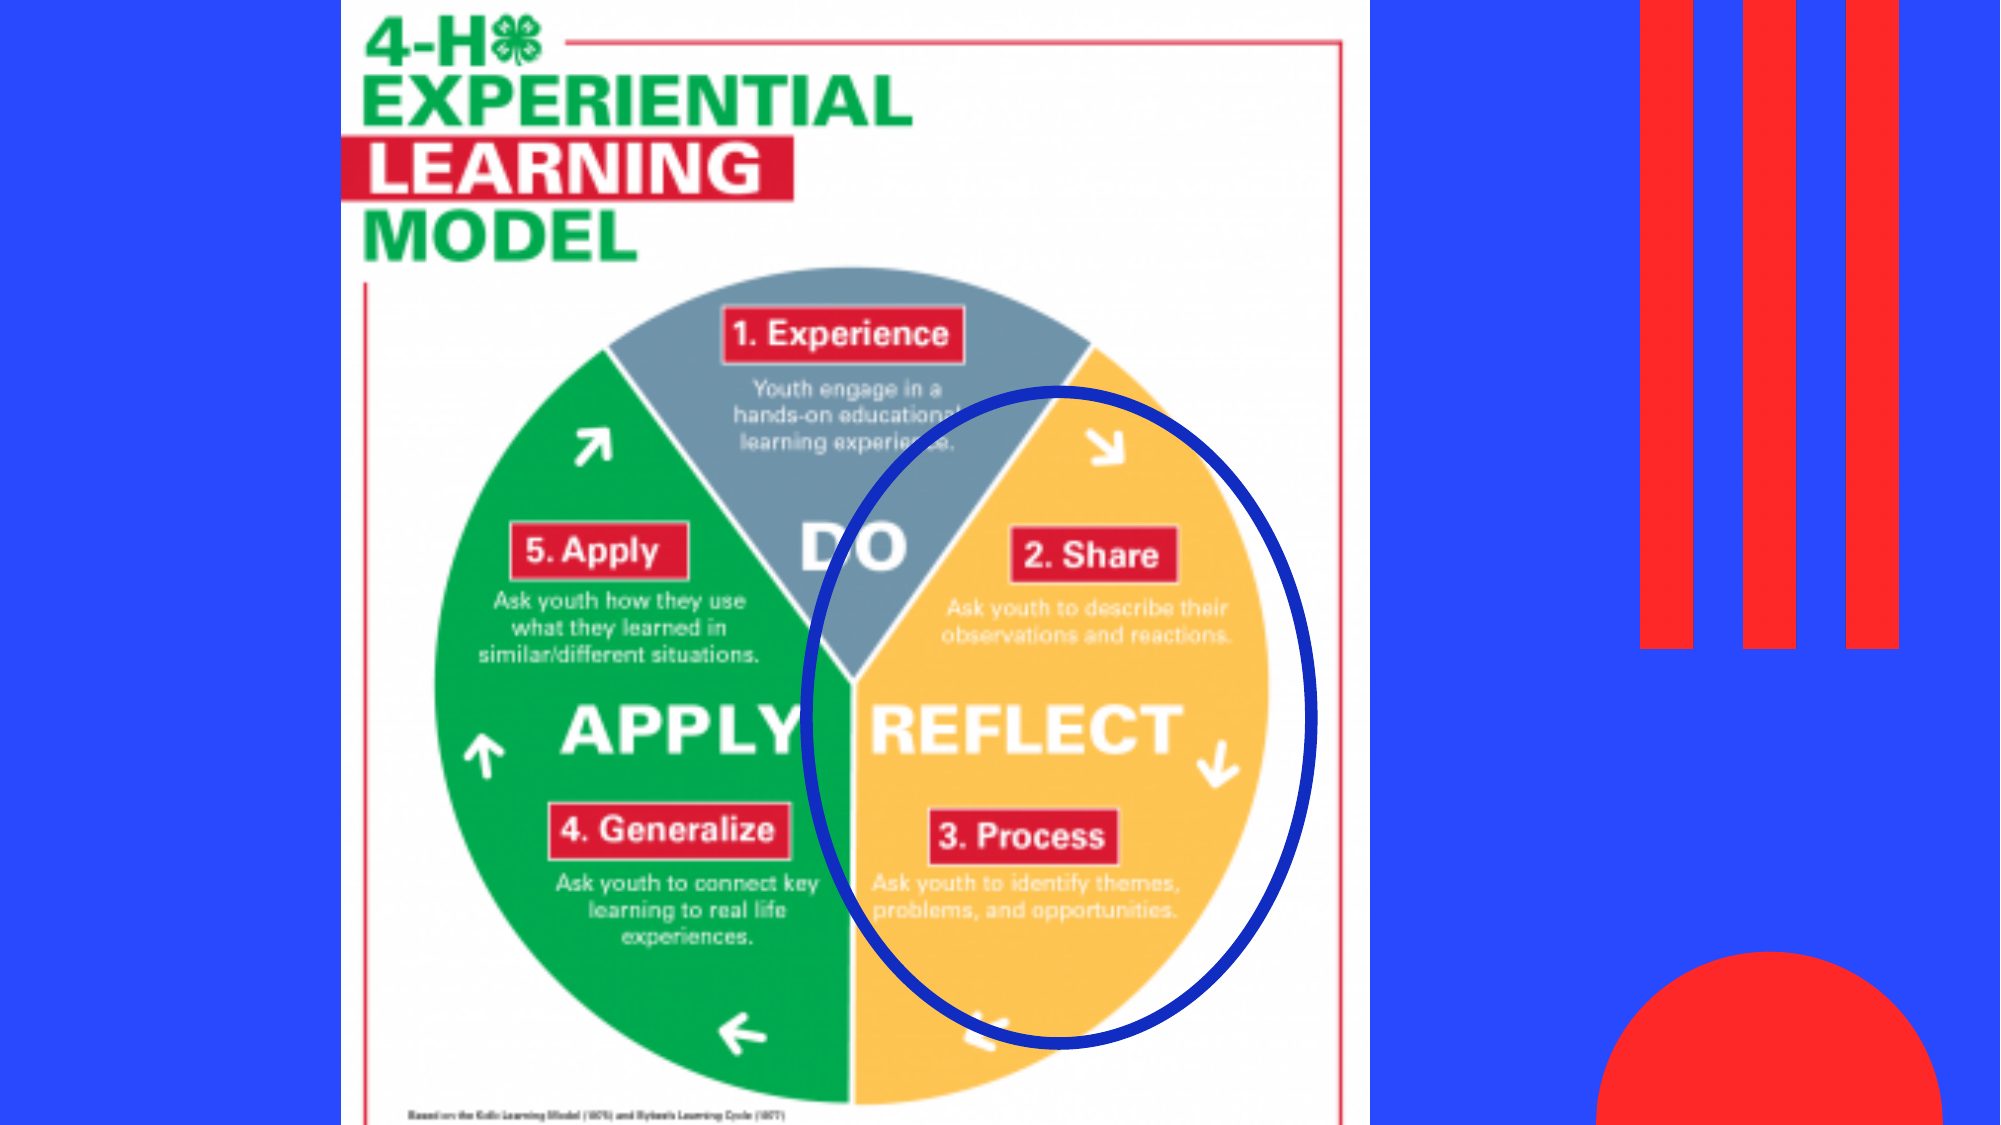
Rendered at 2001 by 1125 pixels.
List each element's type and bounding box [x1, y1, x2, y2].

picture [1640, 0, 1899, 649]
picture [341, 0, 1370, 1125]
